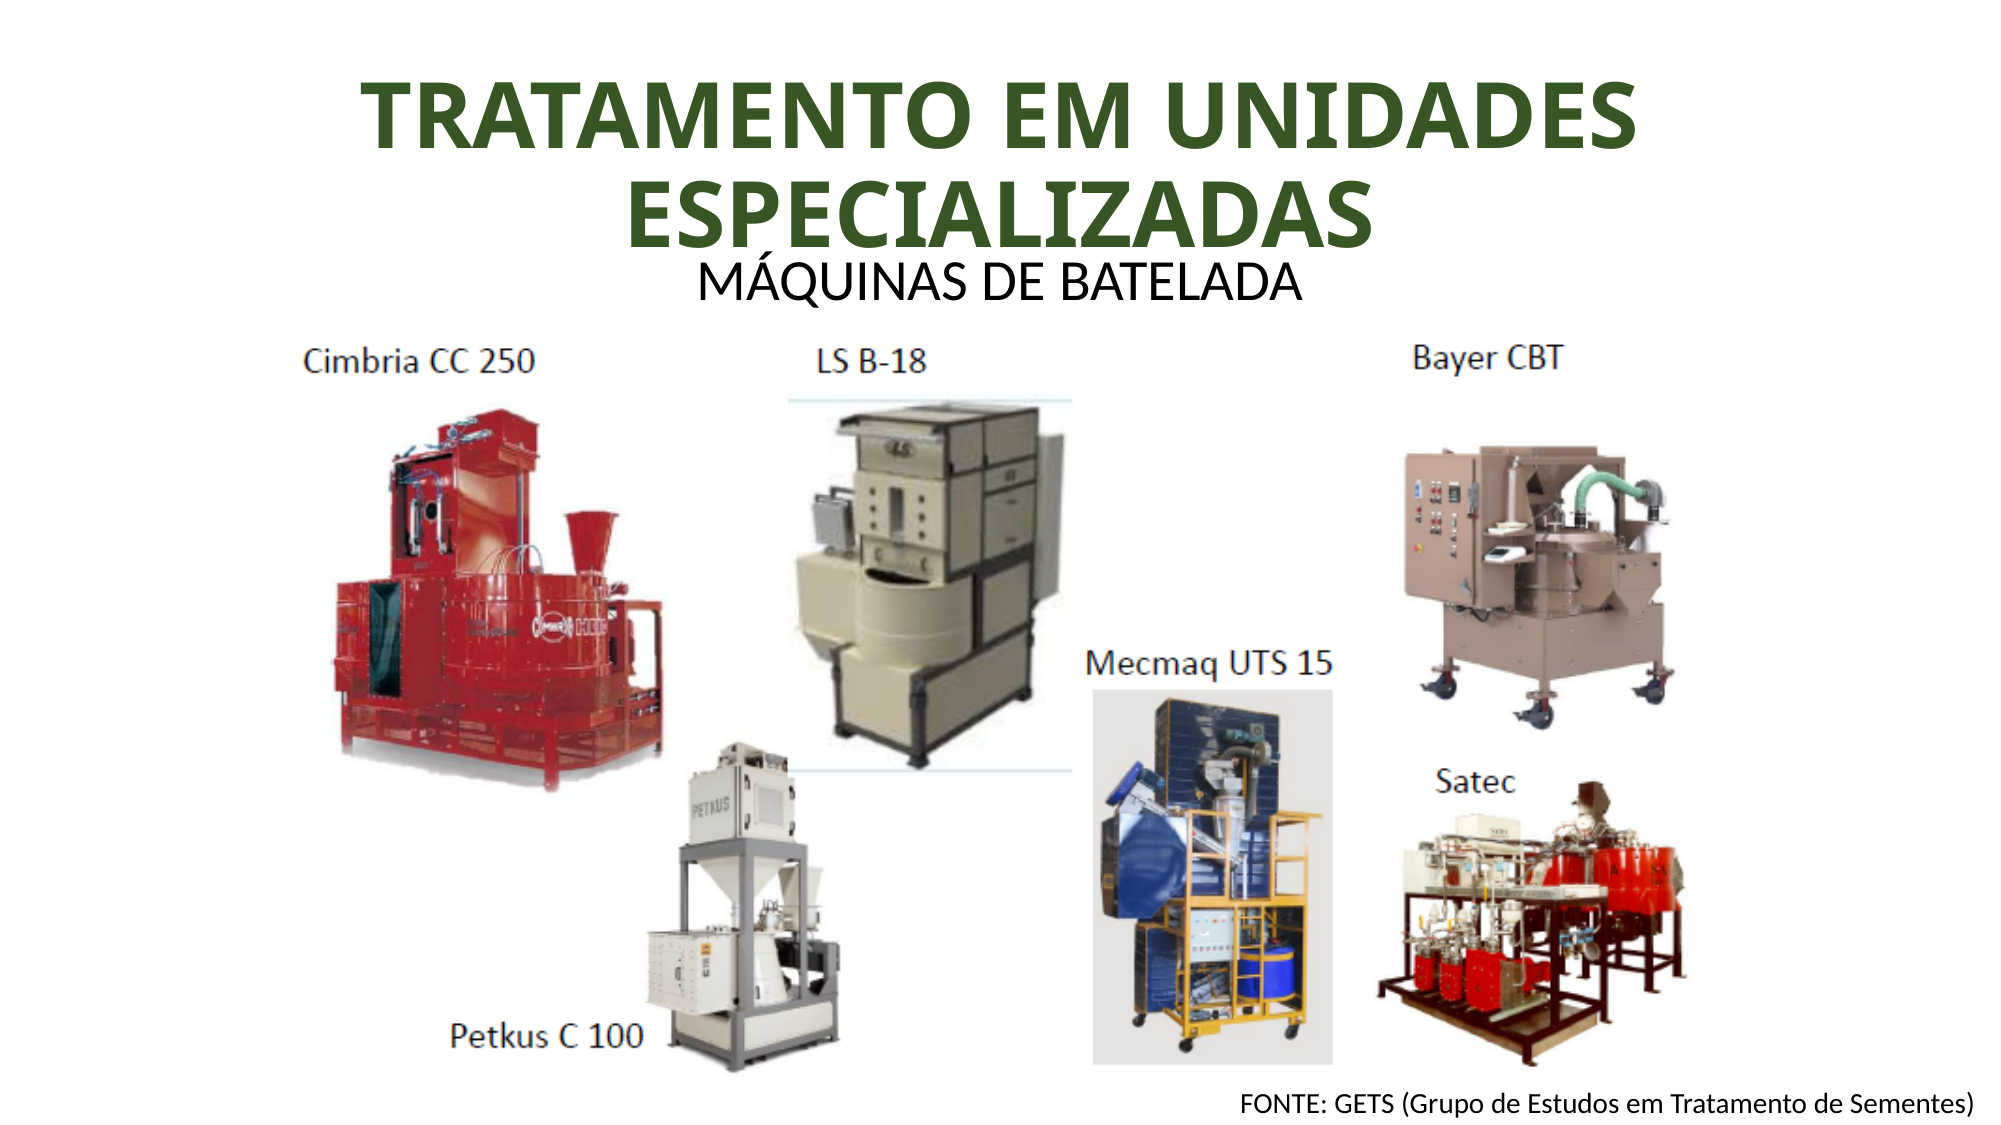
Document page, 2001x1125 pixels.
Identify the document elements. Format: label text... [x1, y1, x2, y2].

picture [290, 335, 1710, 1078]
list MÁQUINAS DE BATELADA [137, 199, 1863, 914]
title TRATAMENTO EM UNIDADES ESPECIALIZADAS [137, 59, 1863, 199]
text_box FONTE: GETS (Grupo de Estudos em Tratamento de Sementes) [1225, 1077, 2000, 1125]
